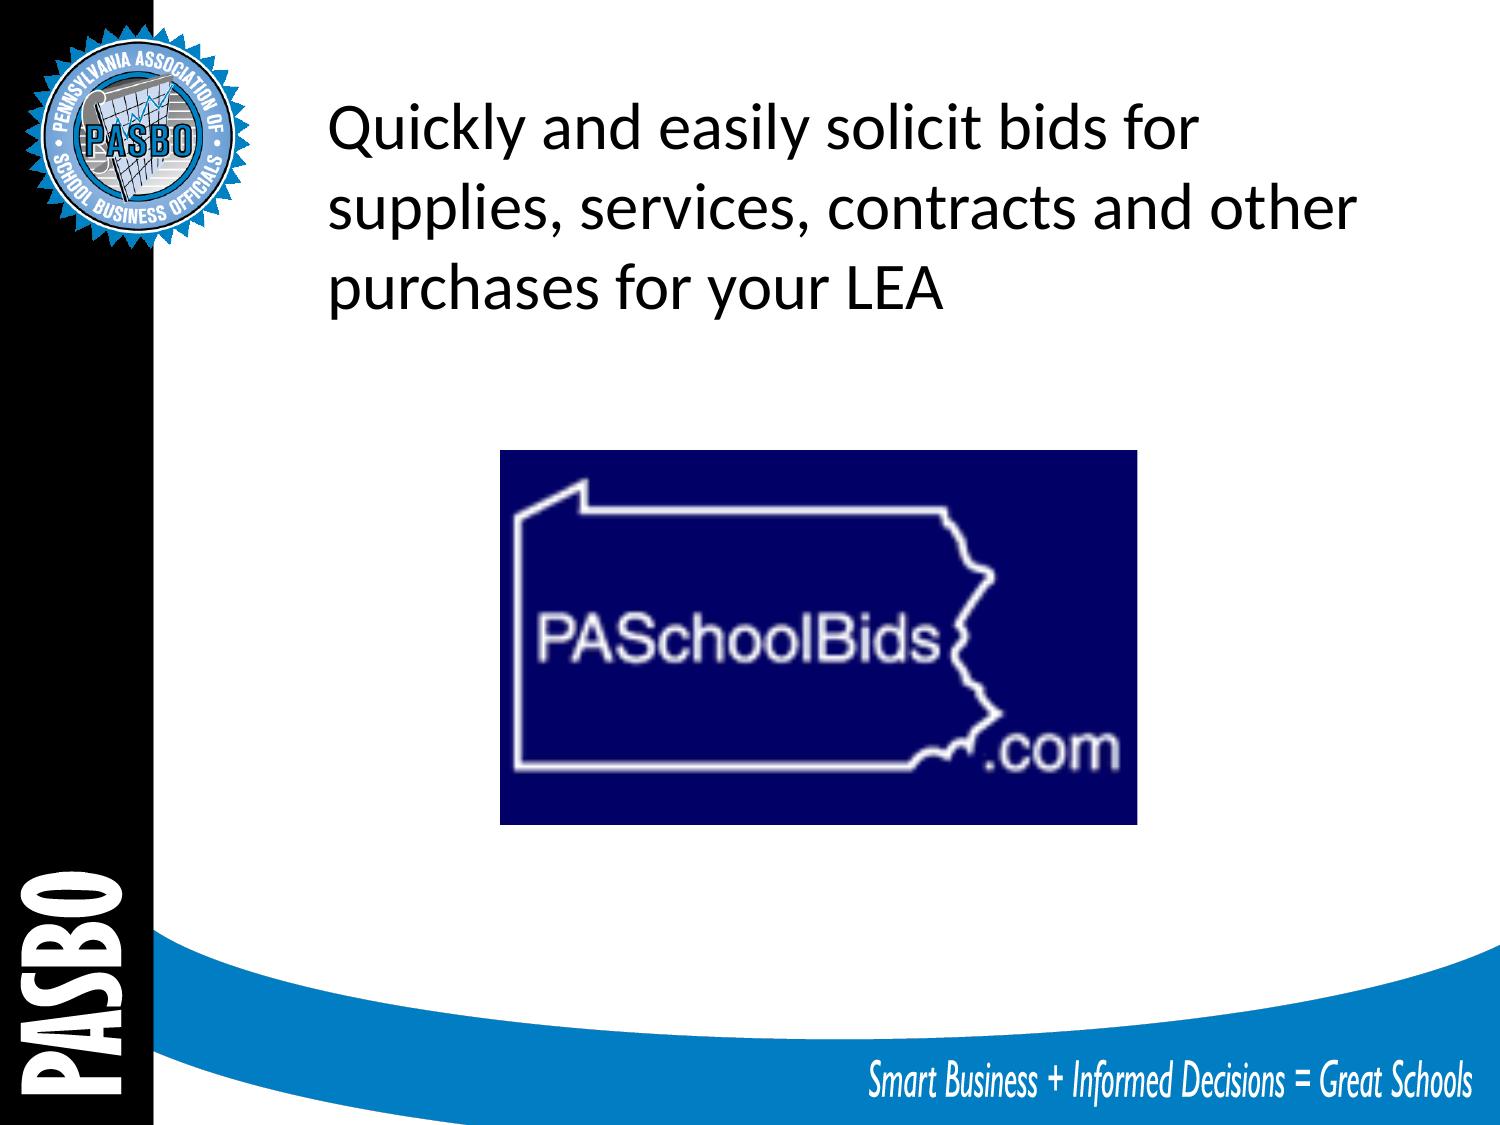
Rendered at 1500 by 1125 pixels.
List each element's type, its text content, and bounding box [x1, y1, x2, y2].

list Quickly and easily solicit bids for supplies, services, contracts and other purchases for your LEA [312, 75, 1400, 338]
picture [0, 0, 1500, 1125]
